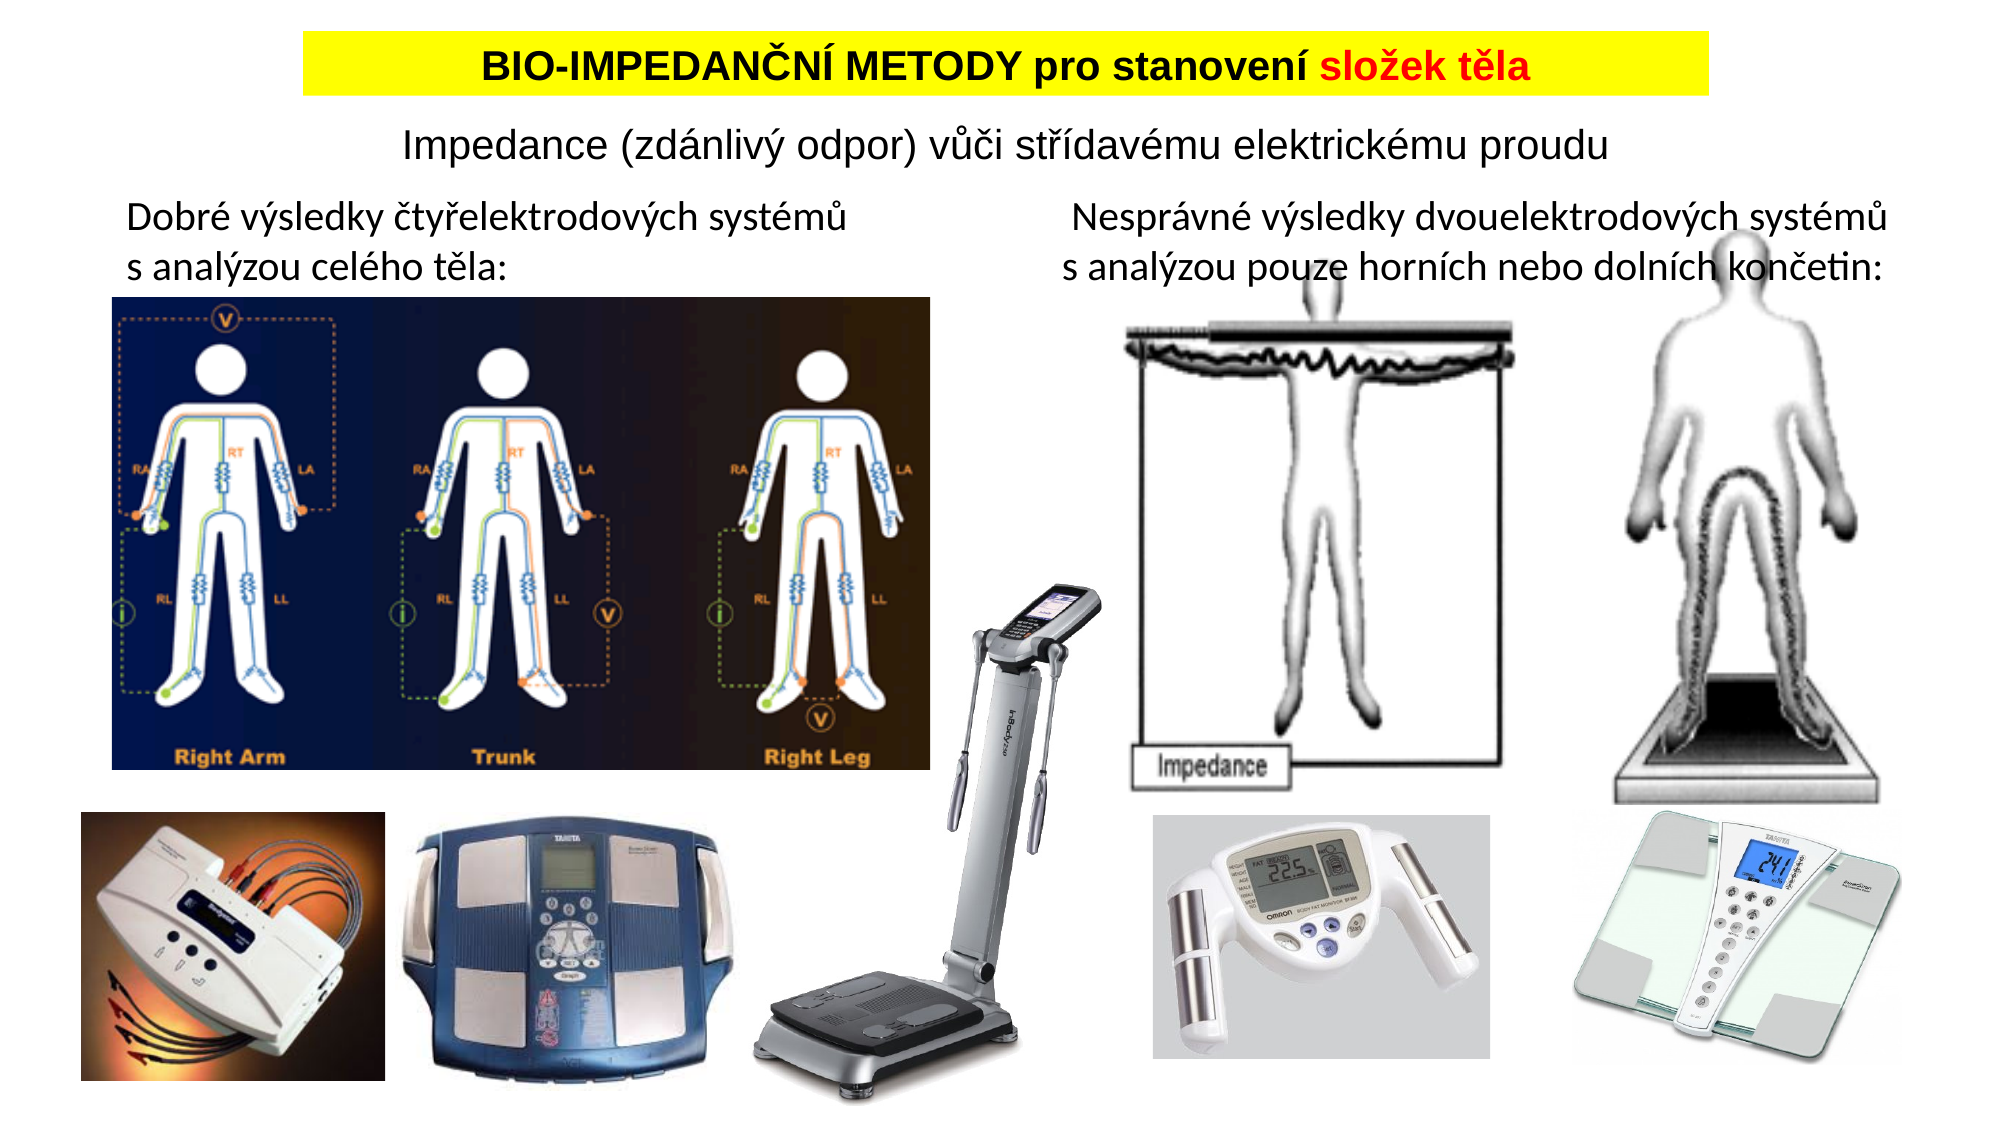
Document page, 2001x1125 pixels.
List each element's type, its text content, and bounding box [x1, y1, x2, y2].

picture [80, 812, 386, 1081]
text_box Dobré výsledky čtyřelektrodových systémů s analýzou celého těla: [111, 181, 931, 297]
picture [1572, 809, 1902, 1065]
text_box Nesprávné výsledky dvouelektrodových systémů s analýzou pouze horních nebo dolních končetin: [1047, 181, 1933, 297]
text_box BIO-IMPEDANČNÍ METODY pro stanovení složek těla [303, 31, 1709, 96]
picture [1152, 815, 1491, 1059]
text_box Impedance (zdánlivý odpor) vůči střídavému elektrickému proudu [303, 110, 1709, 176]
picture [111, 227, 1889, 1106]
